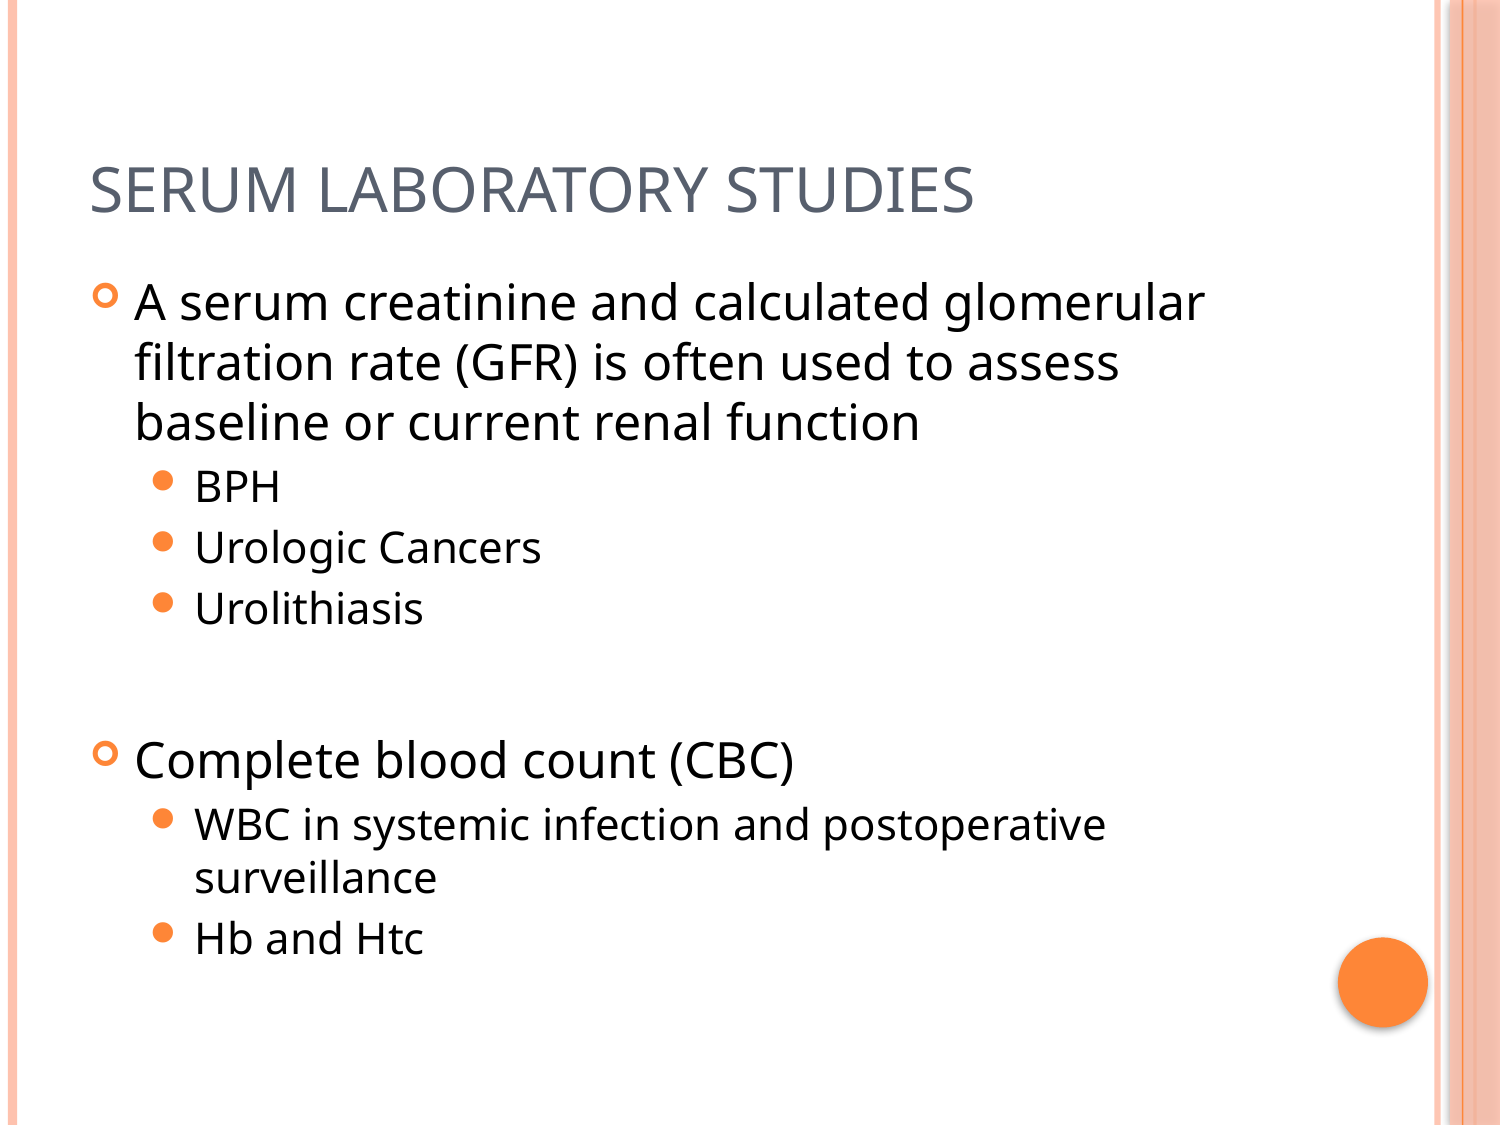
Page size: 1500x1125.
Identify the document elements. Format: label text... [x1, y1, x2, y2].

title Serum Laboratory Studies [75, 45, 1300, 233]
list A serum creatinine and calculated glomerular filtration rate (GFR) is often used to assess baseline or current renal function BPH Urologic Cancers Urolithiasis Complete blood count (CBC) WBC in systemic infection and postoperative surveillance Hb and Htc [75, 262, 1300, 1062]
